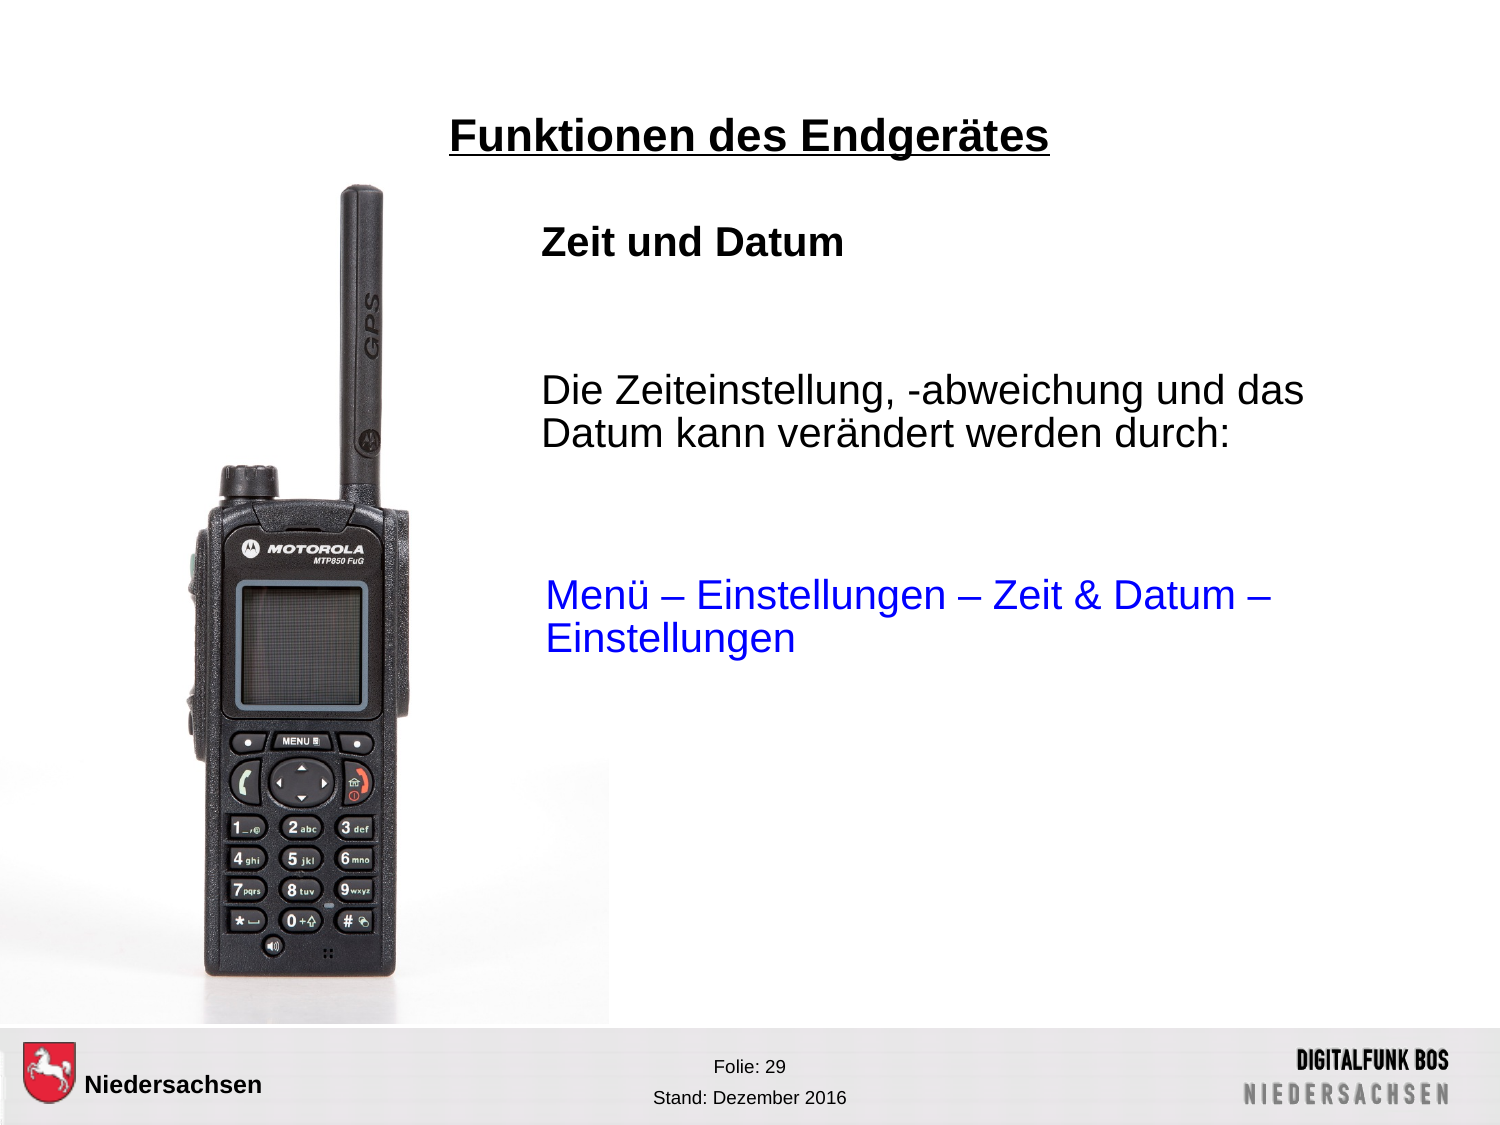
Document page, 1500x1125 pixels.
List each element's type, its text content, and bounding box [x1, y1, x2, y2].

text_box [525, 214, 1468, 671]
picture [0, 105, 609, 1024]
picture [0, 1028, 1500, 1125]
text_box Funktionen des Endgerätes [609, 105, 1500, 169]
